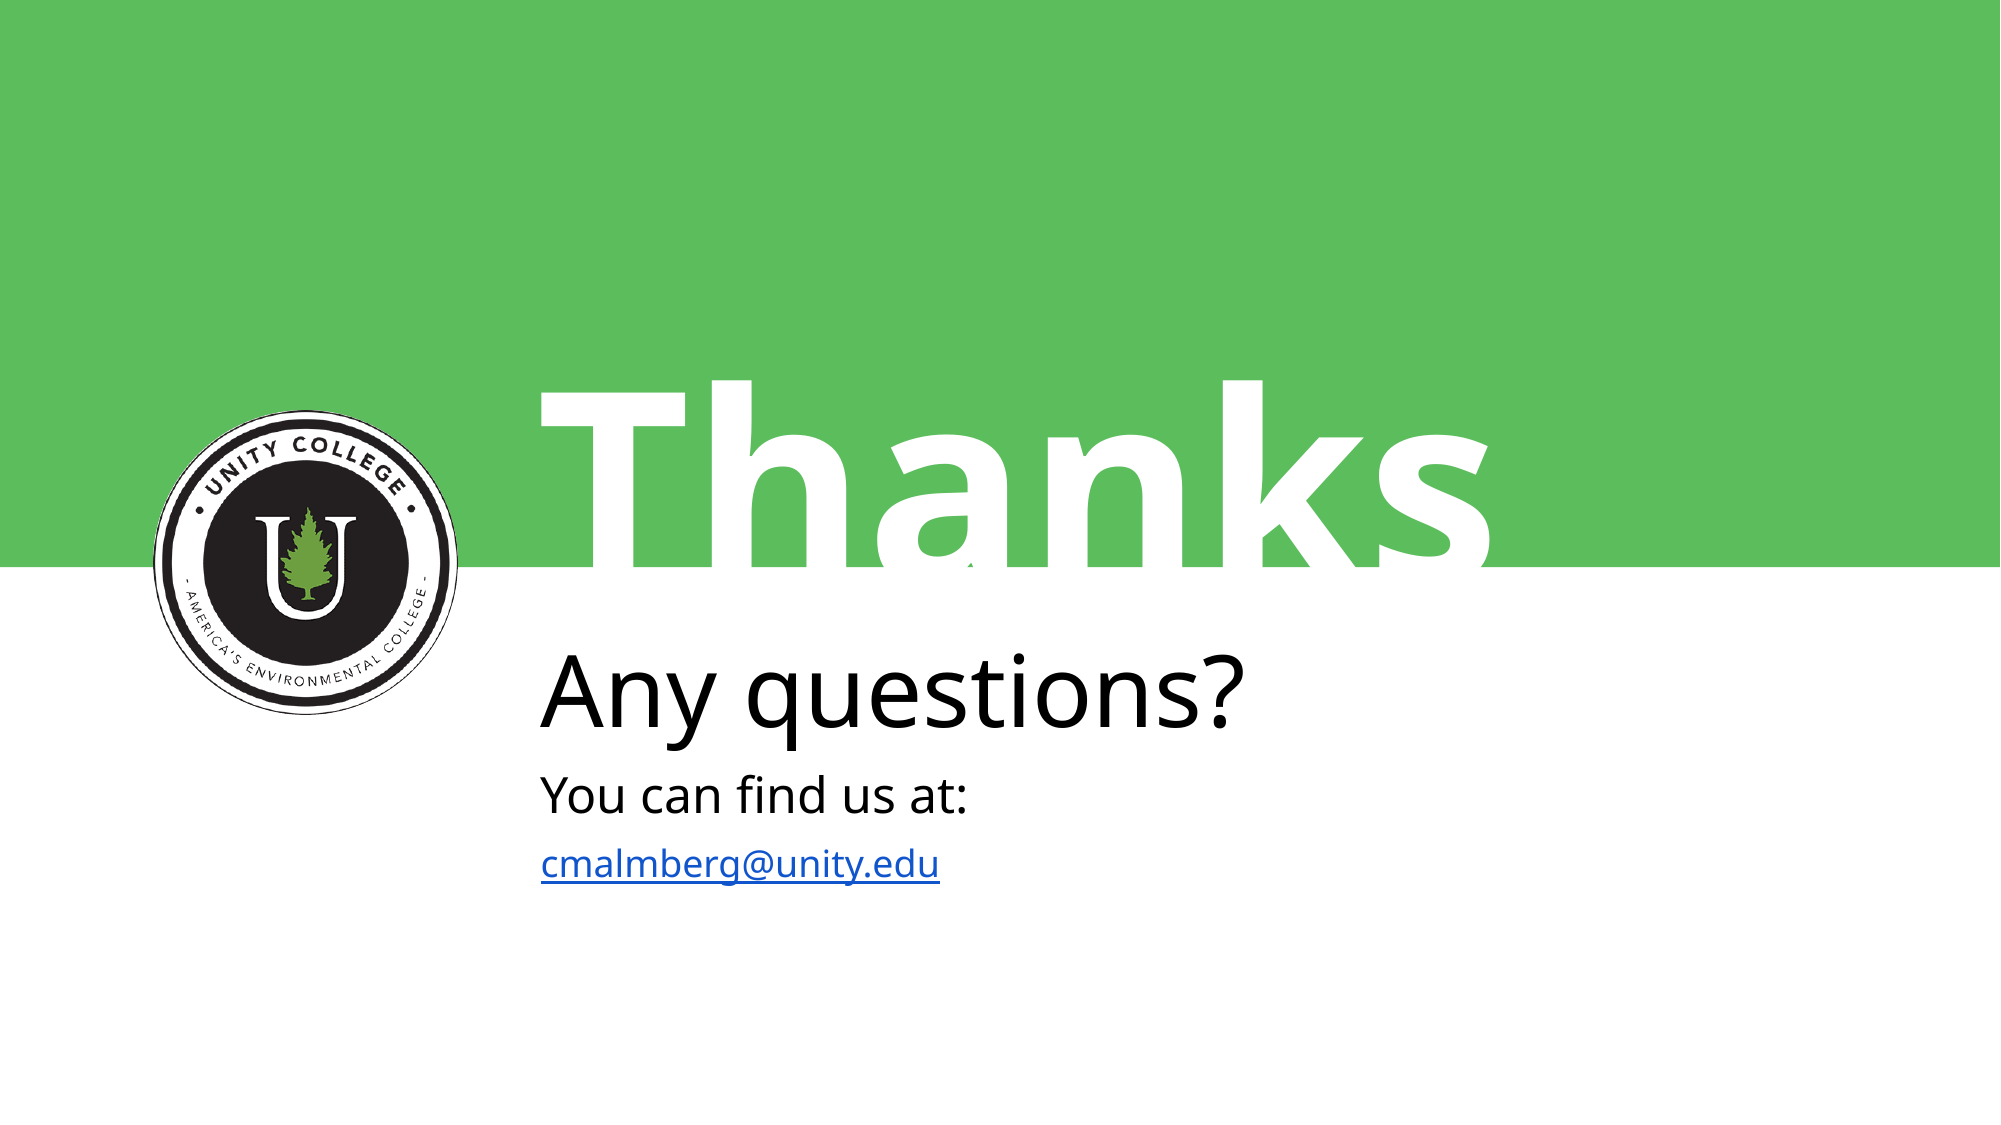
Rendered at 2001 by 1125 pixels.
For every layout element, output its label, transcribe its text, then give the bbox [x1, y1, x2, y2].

title Thanks!! [516, 296, 1539, 551]
picture [152, 409, 459, 716]
subtitle Any questions? You can find us at: cmalmberg@unity.edu [520, 607, 1534, 1098]
